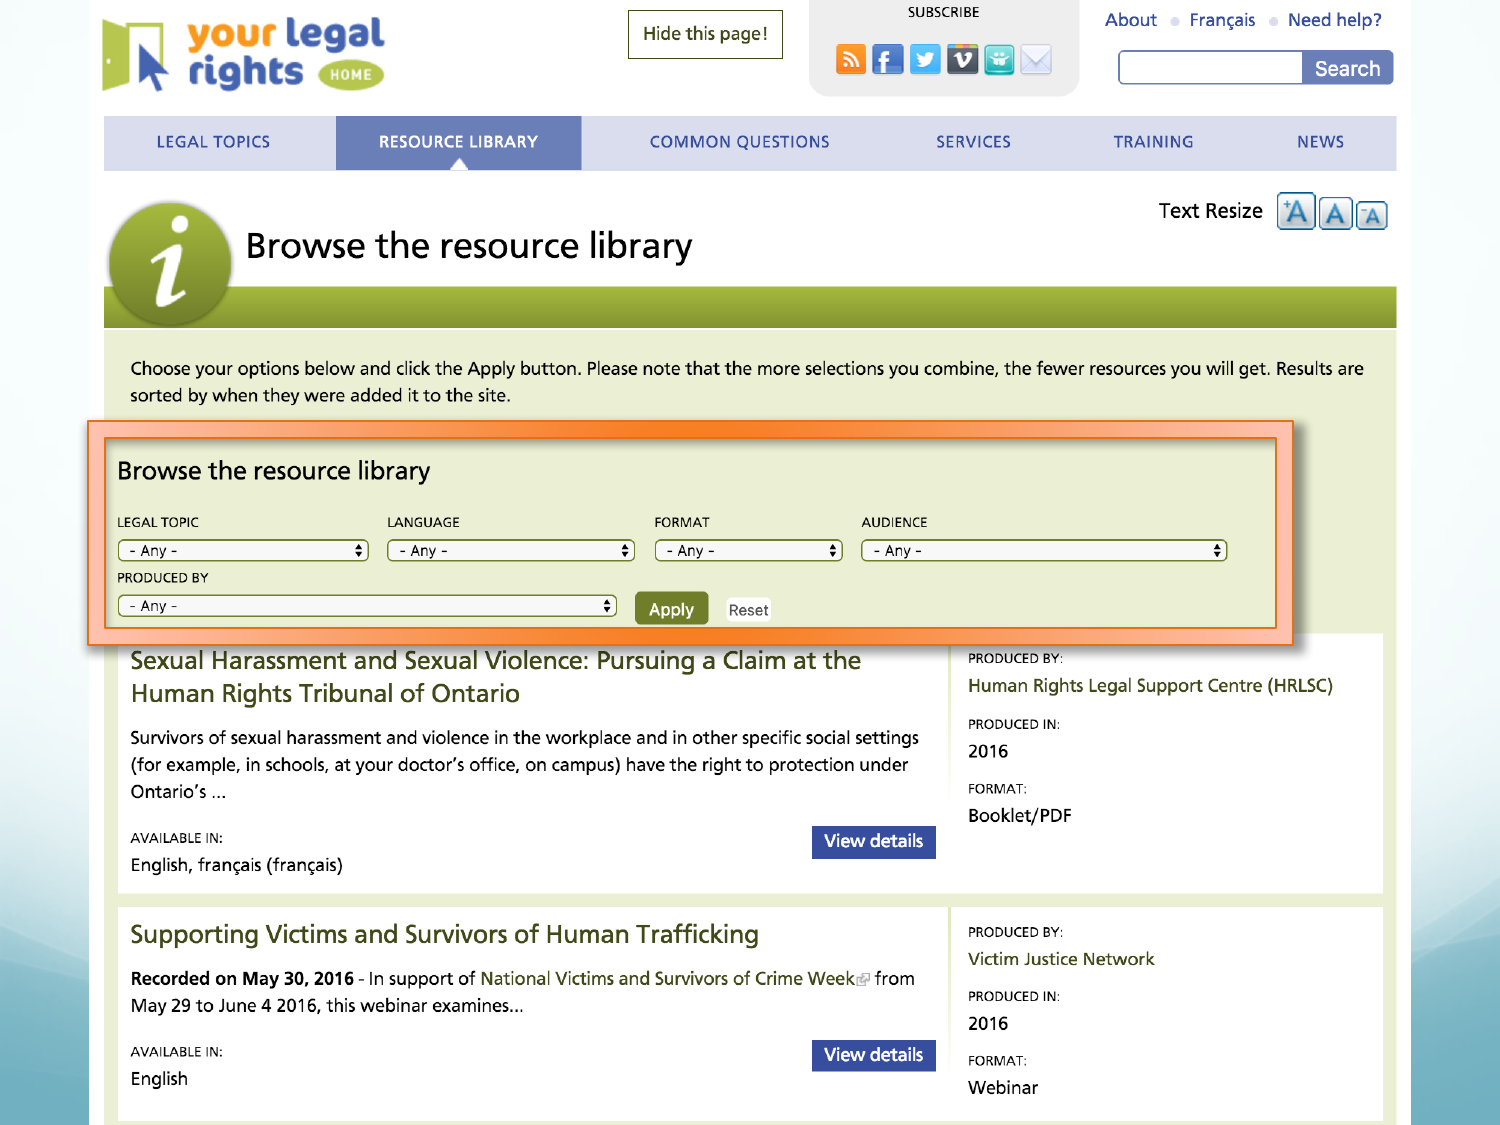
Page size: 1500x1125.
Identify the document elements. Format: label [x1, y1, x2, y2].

picture [88, 0, 1411, 1125]
